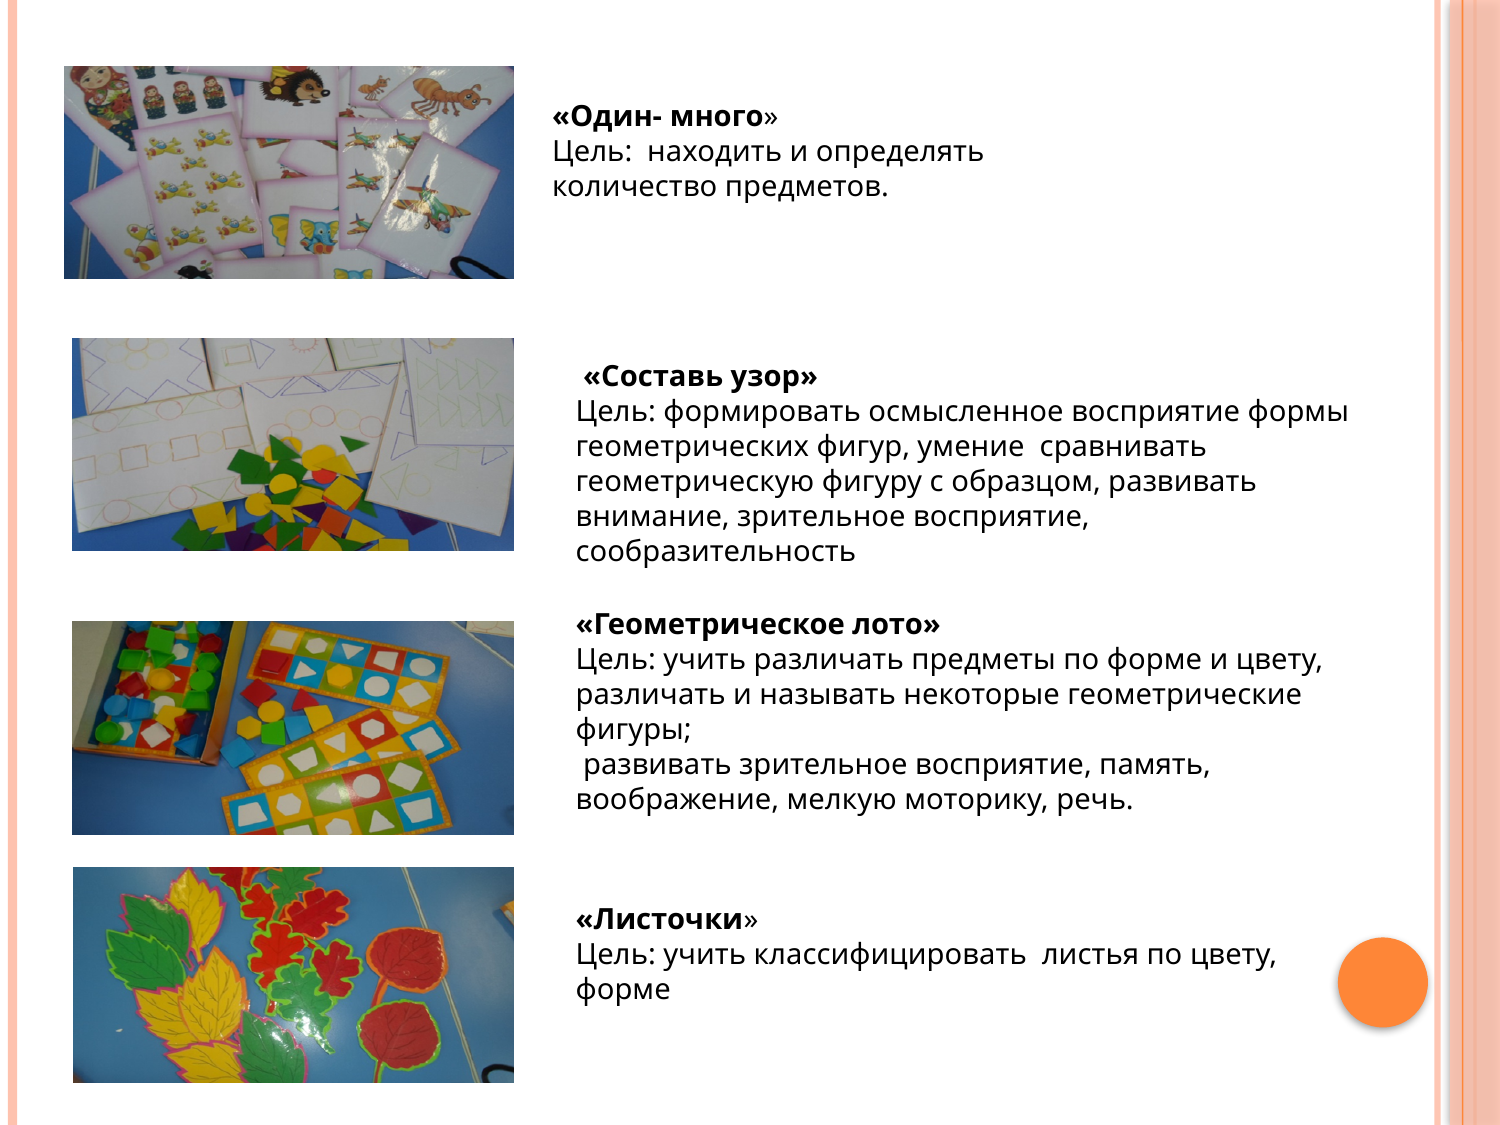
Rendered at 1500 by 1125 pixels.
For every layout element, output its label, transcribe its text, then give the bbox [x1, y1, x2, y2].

text_box «Листочки» Цель: учить классифицировать листья по цвету, форме [560, 893, 1365, 1013]
picture [72, 866, 515, 1083]
text_box «Один- много» Цель: находить и определять количество предметов. [537, 89, 1125, 210]
picture [71, 337, 515, 552]
picture [64, 65, 515, 280]
text_box «Геометрическое лото» Цель: учить различать предметы по форме и цвету, различать и называть некоторые геометрические фигуры; развивать зрительное восприятие, память, воображение, мелкую моторику, речь. [560, 597, 1388, 823]
text_box «Составь узор» Цель: формировать осмысленное восприятие формы геометрических фигур, умение сравнивать геометрическую фигуру с образцом, развивать внимание, зрительное восприятие, сообразительность [560, 349, 1388, 575]
picture [71, 620, 515, 835]
